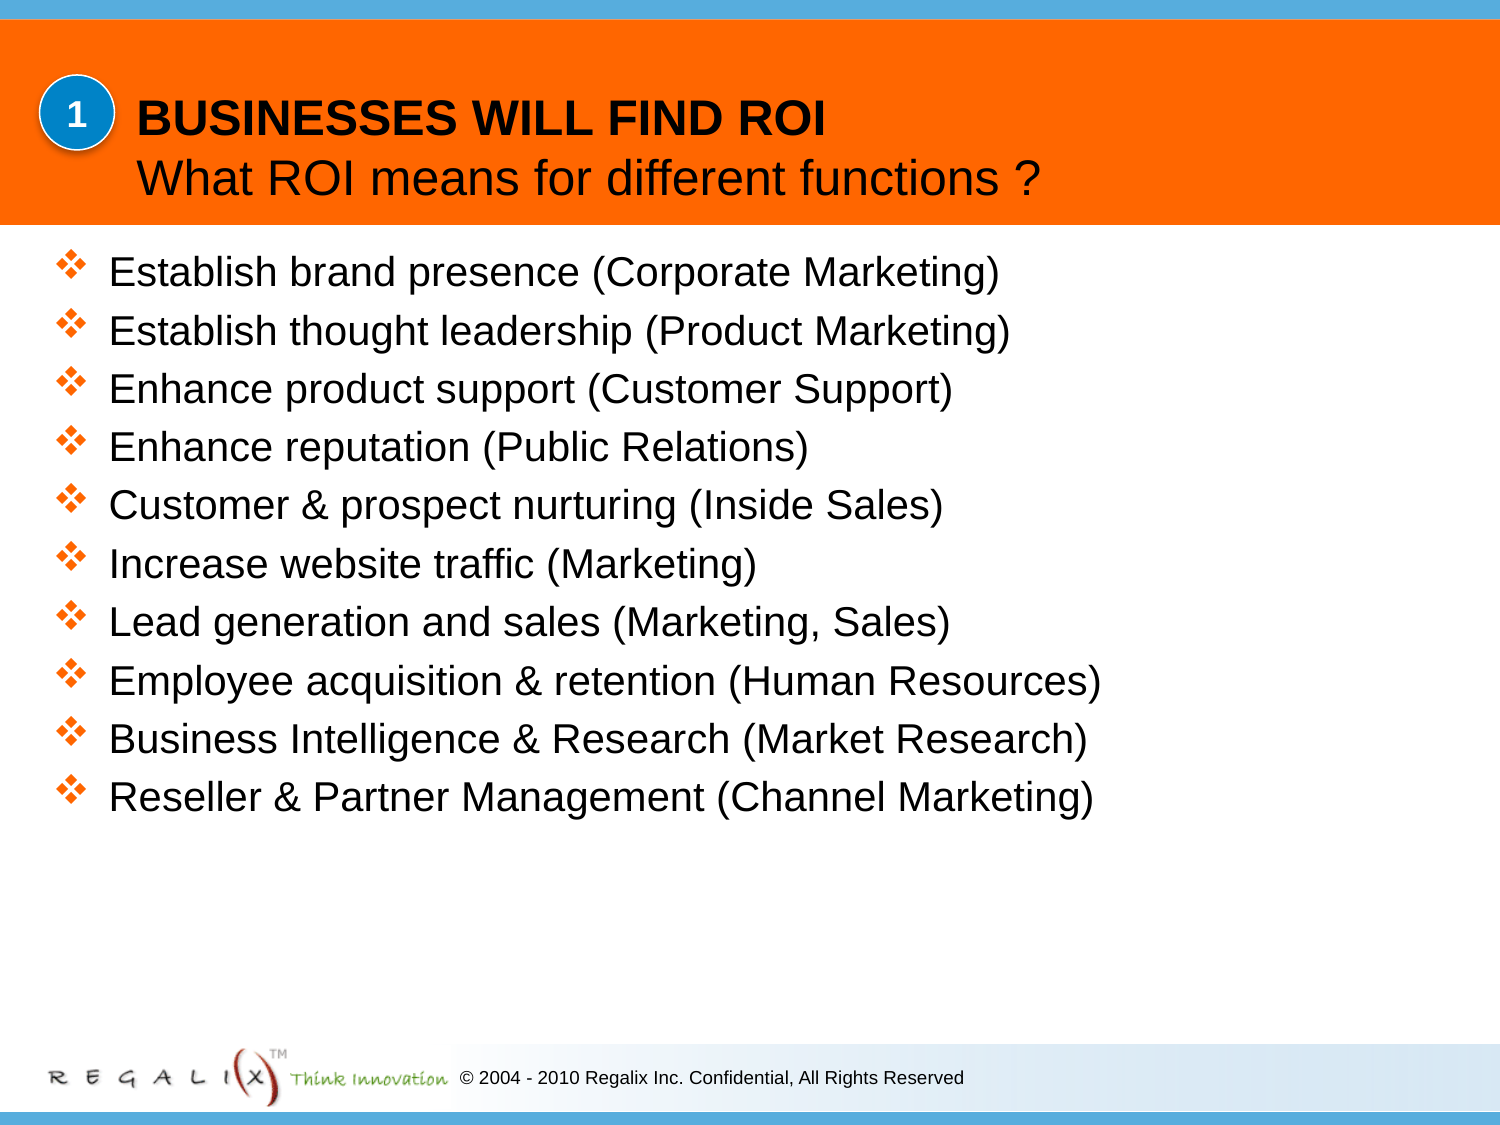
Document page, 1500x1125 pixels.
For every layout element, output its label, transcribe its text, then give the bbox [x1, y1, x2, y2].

text_box 1 [38, 74, 116, 151]
picture [43, 1045, 451, 1109]
title BUSINESSES WILL FIND ROI What ROI means for different functions ? [37, 42, 1476, 213]
list Establish brand presence (Corporate Marketing) Establish thought leadership (Product Marketing) Enhance product support (Customer Support) Enhance reputation (Public Relations) Customer & prospect nurturing (Inside Sales) Increase website traffic (Marketing) Lead generation and sales (Marketing, Sales) Employee acquisition & retention (Human Resources) Business Intelligence & Research (Market Research) Reseller & Partner Management (Channel Marketing) [37, 237, 1476, 1035]
